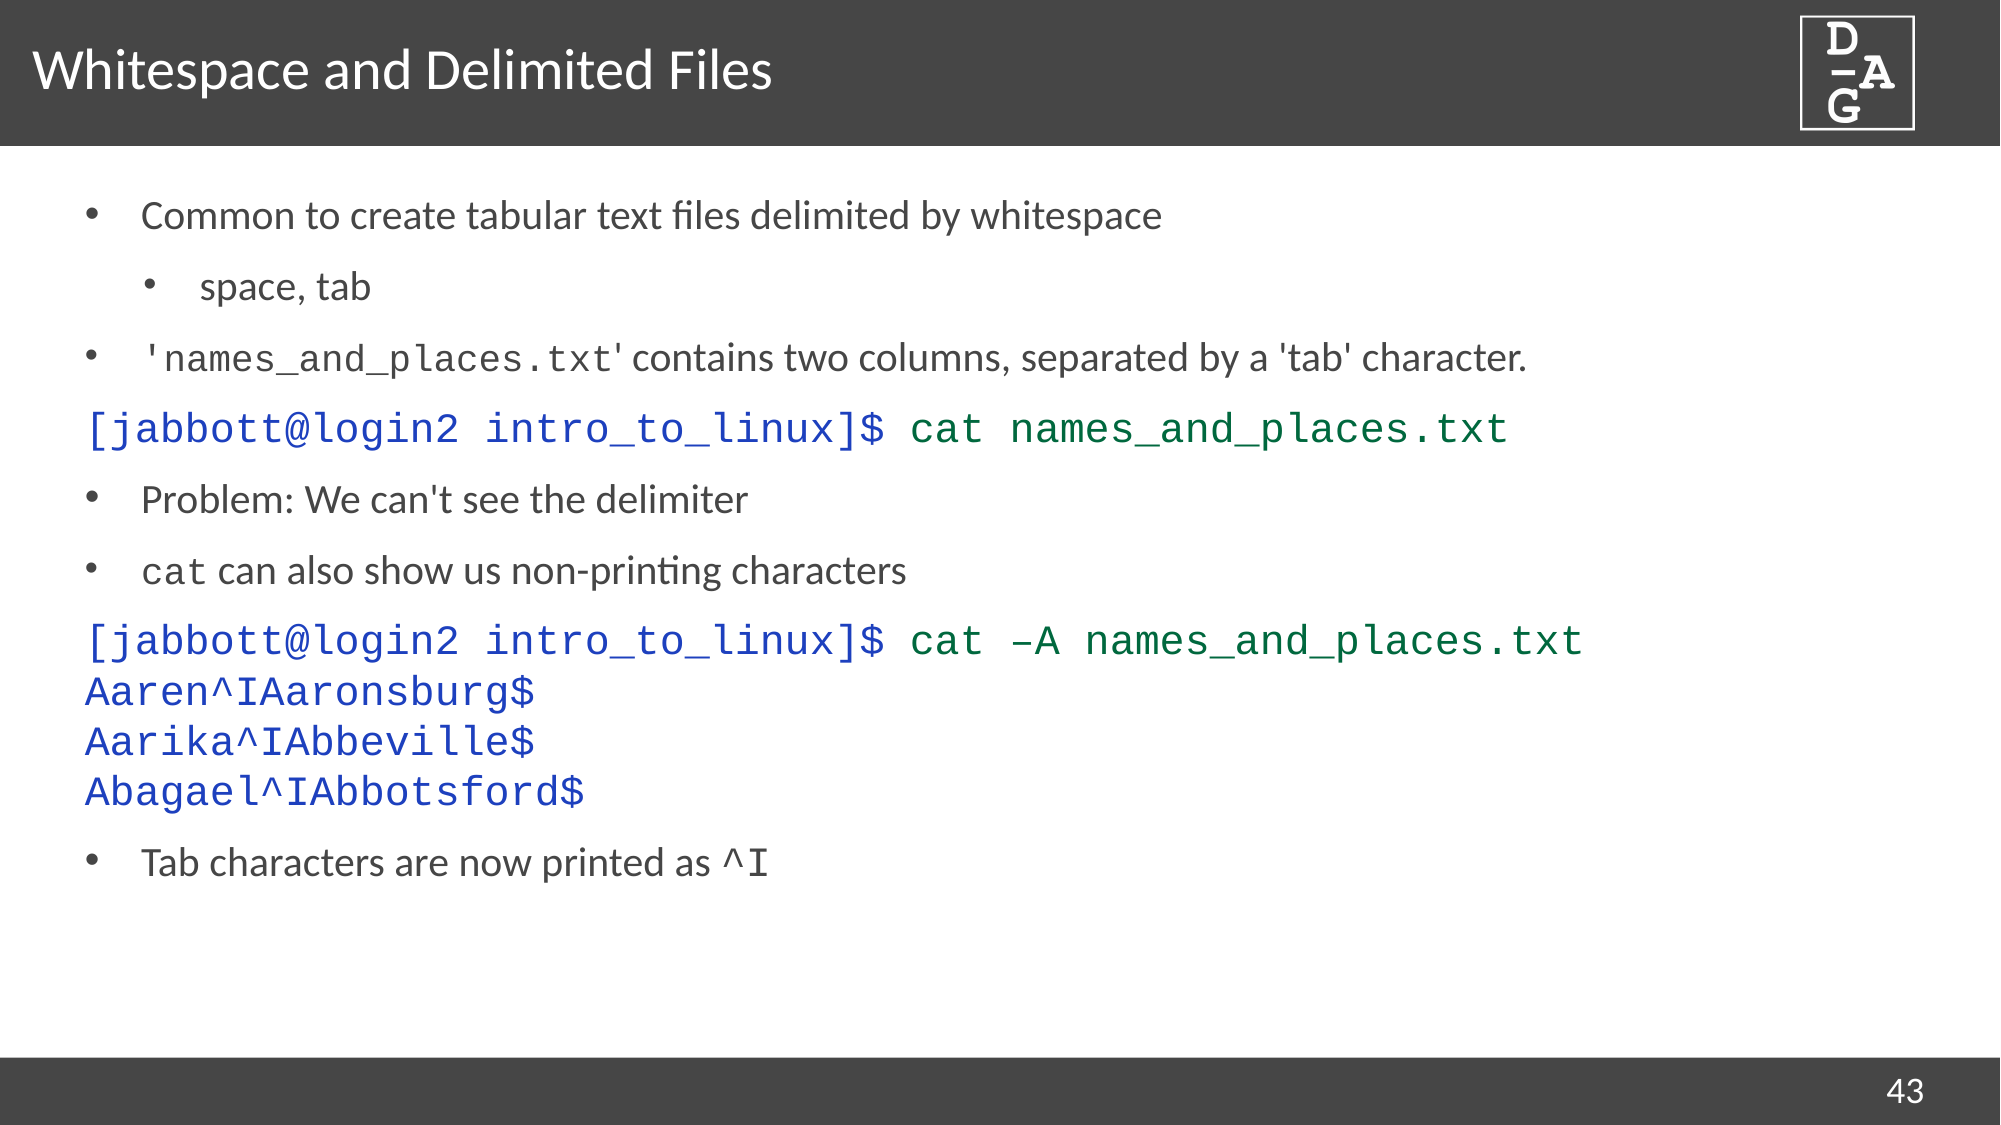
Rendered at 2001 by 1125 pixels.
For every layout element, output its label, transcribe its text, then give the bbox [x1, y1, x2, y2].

title Whitespace and Delimited Files [32, 24, 1760, 122]
picture [1800, 15, 1916, 131]
list Common to create tabular text files delimited by whitespace space, tab 'names_and_places.txt' contains two columns, separated by a 'tab' character. [jabbott@login2 intro_to_linux]$ cat names_and_places.txt Problem: We can't see the delimiter cat can also show us non-printing characters [jabbott@login2 intro_to_linux]$ cat –A names_and_places.txt Aaren^IAaronsburg$ Aarika^IAbbeville$ Abagael^IAbbotsford$ Tab characters are now printed as ^I [84, 180, 1916, 1031]
slide_number 43 [1871, 1058, 1978, 1096]
